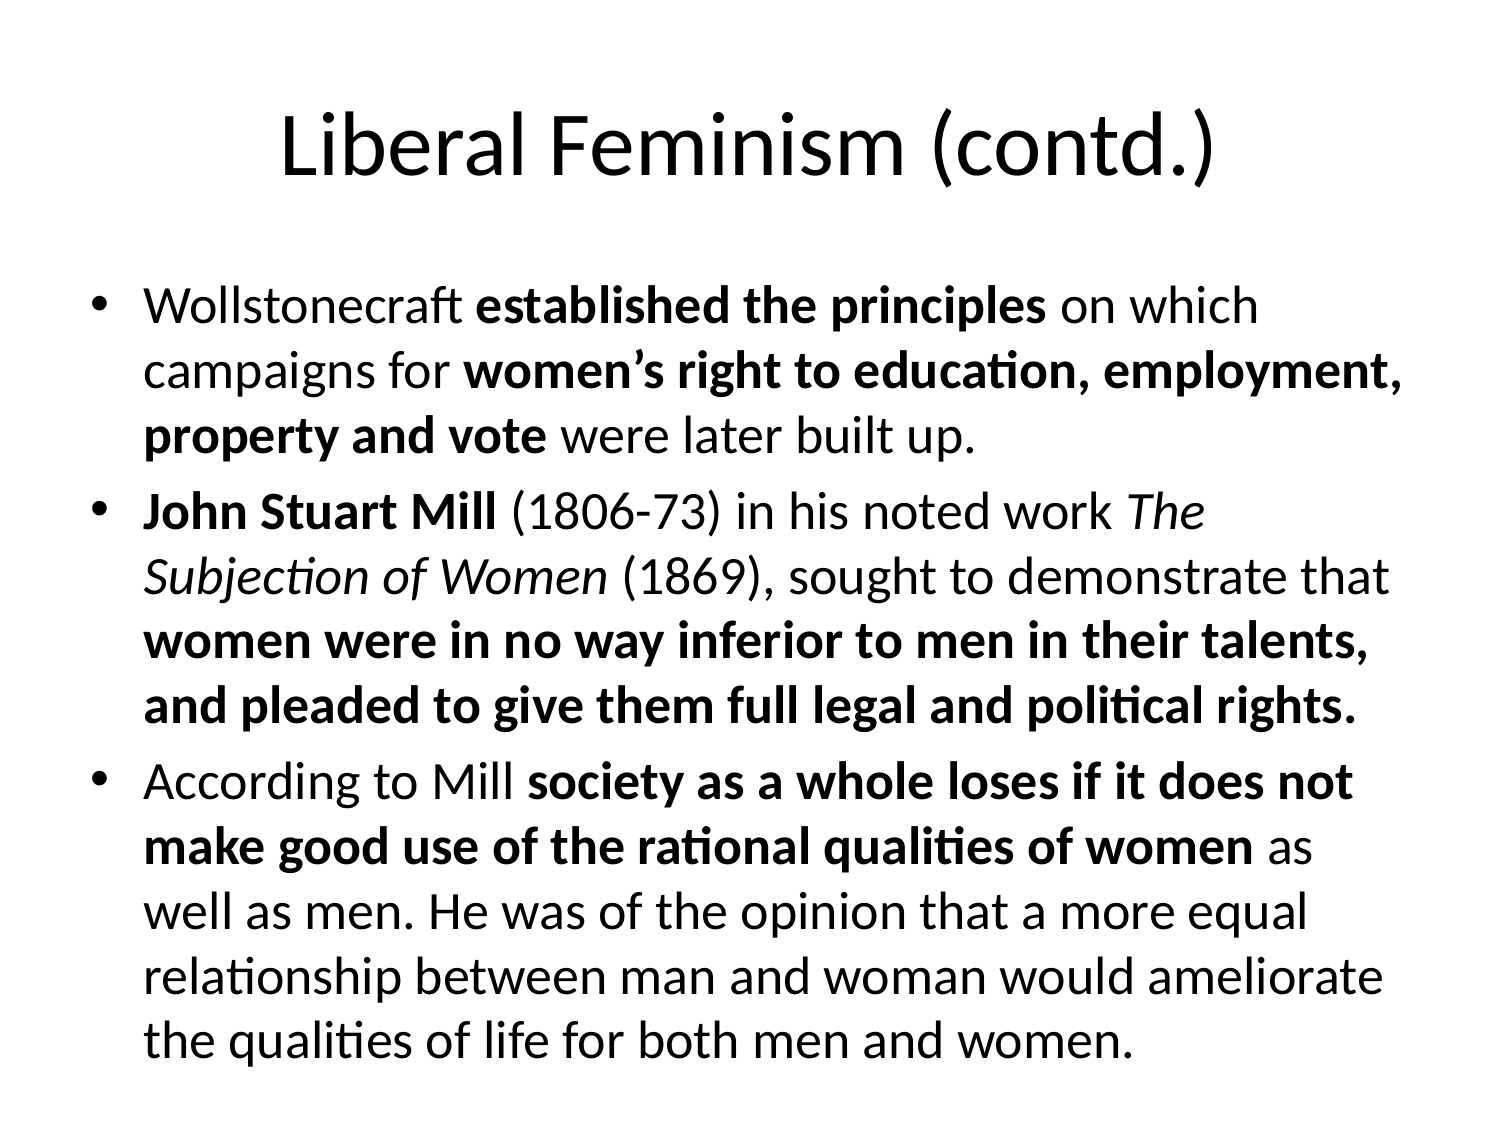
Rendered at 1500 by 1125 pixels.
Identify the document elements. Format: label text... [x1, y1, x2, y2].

list Wollstonecraft established the principles on which campaigns for women’s right to education, employment, property and vote were later built up. John Stuart Mill (1806-73) in his noted work The Subjection of Women (1869), sought to demonstrate that women were in no way inferior to men in their talents, and pleaded to give them full legal and political rights. According to Mill society as a whole loses if it does not make good use of the rational qualities of women as well as men. He was of the opinion that a more equal relationship between man and woman would ameliorate the qualities of life for both men and women. [75, 262, 1425, 1125]
title Liberal Feminism (contd.) [75, 45, 1425, 233]
